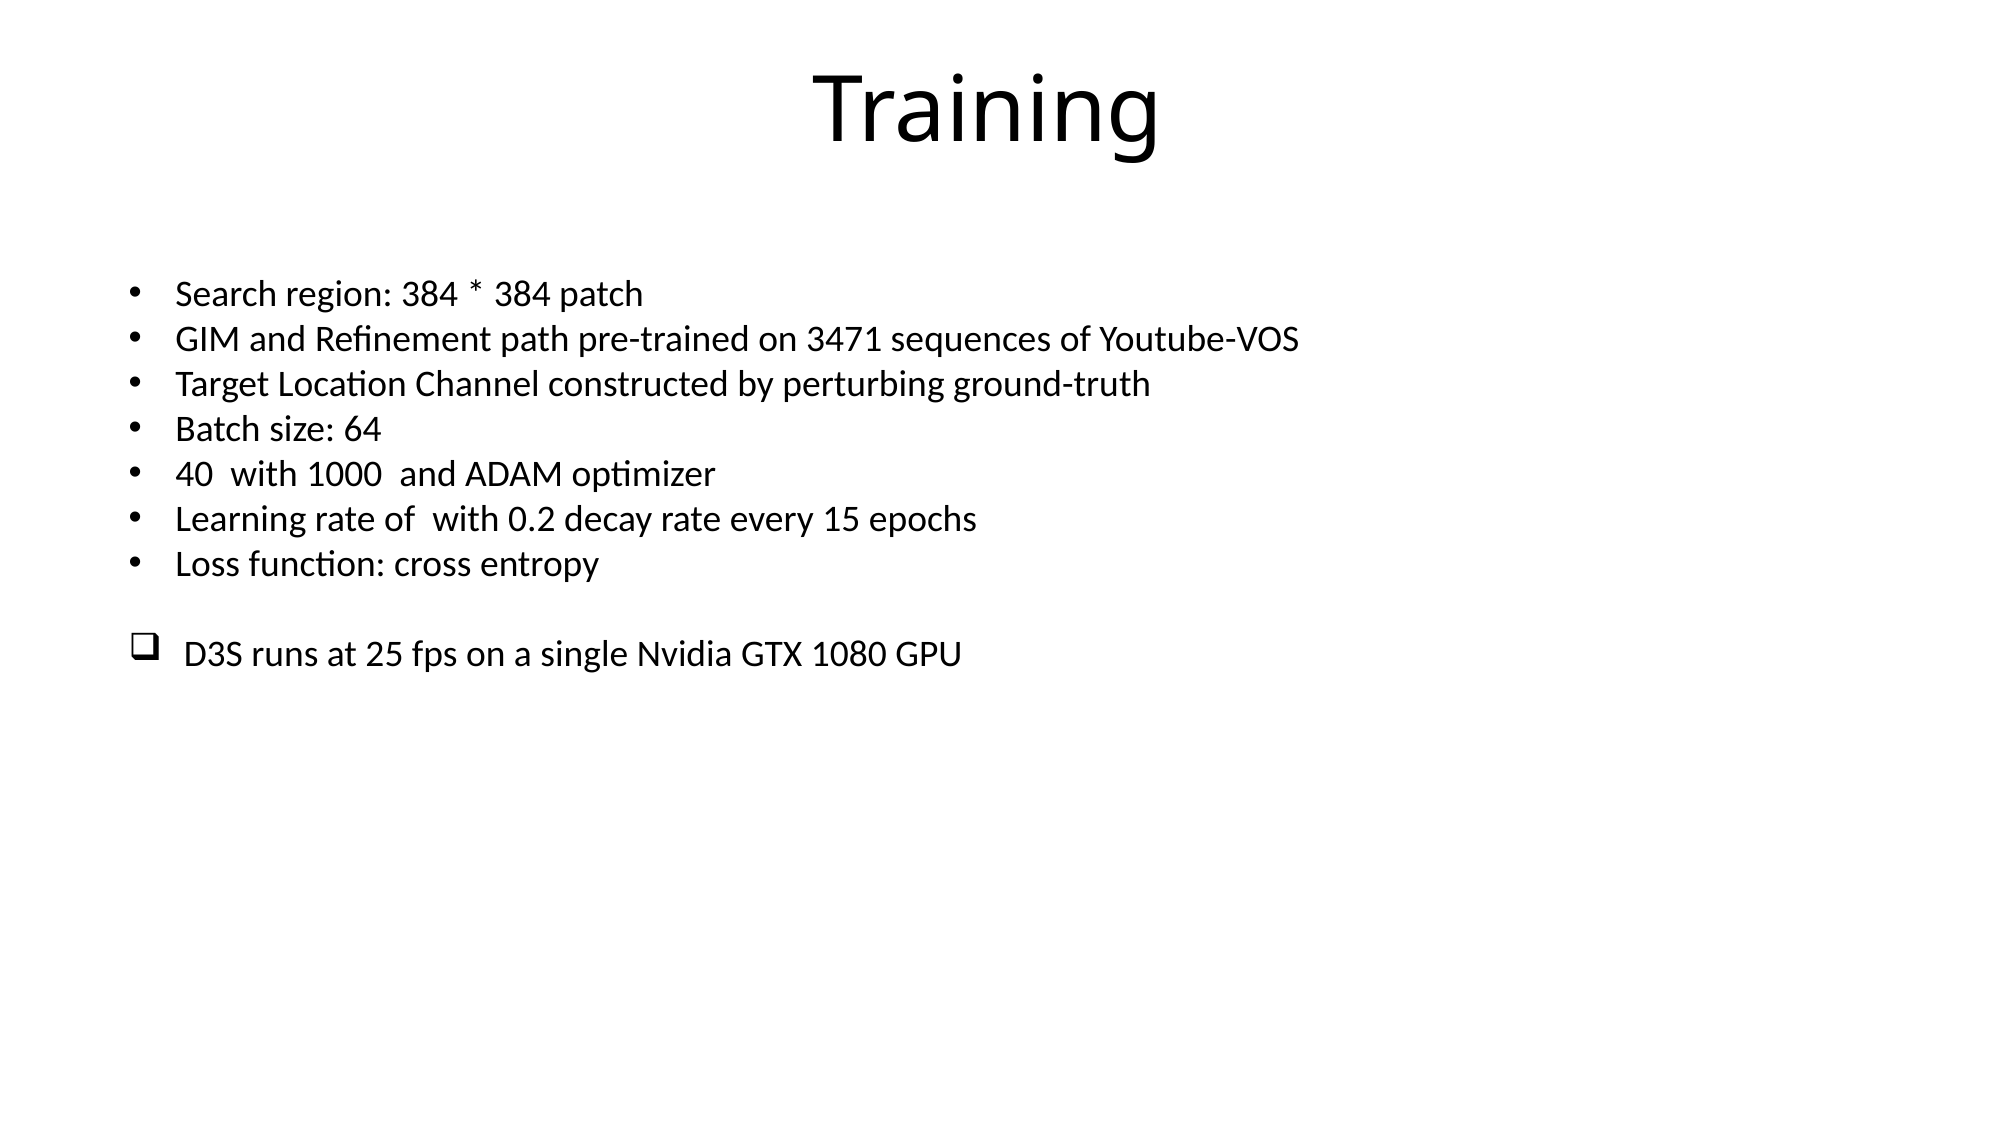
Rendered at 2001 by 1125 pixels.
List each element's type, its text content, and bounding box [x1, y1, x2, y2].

title Training [556, 24, 1444, 199]
